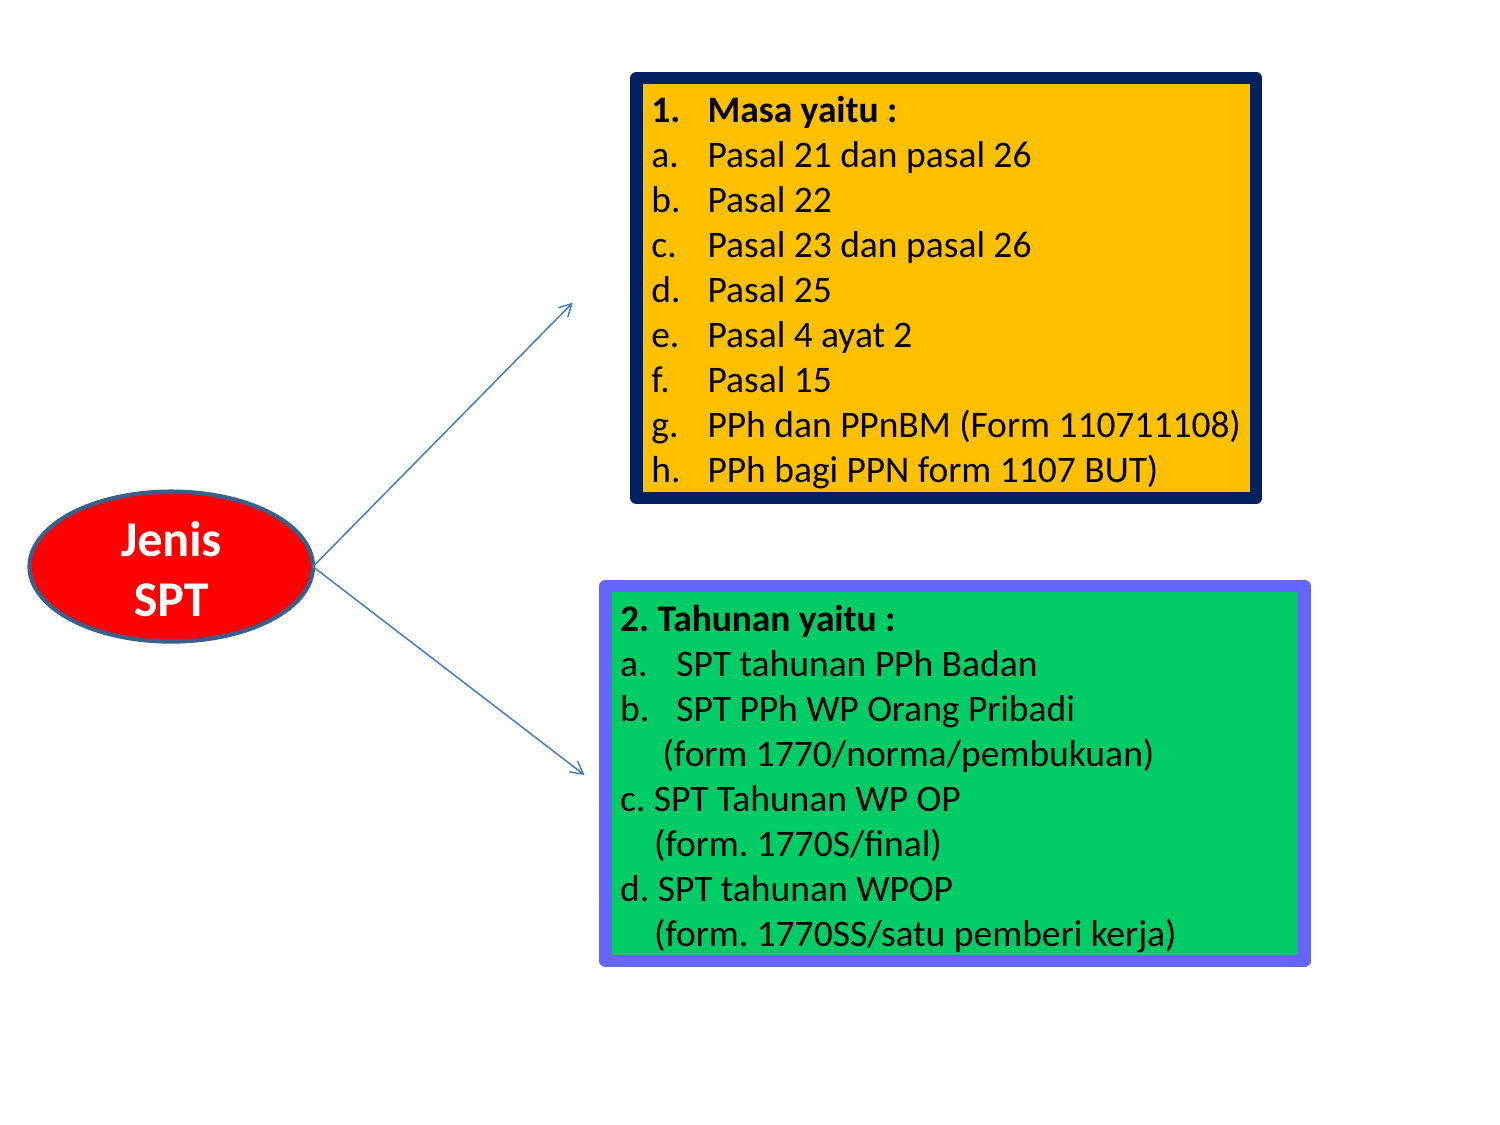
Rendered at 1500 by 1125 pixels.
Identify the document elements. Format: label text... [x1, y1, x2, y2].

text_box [312, 566, 585, 776]
text_box 2. Tahunan yaitu : SPT tahunan PPh Badan SPT PPh WP Orang Pribadi (form 1770/norma/pembukuan) c. SPT Tahunan WP OP (form. 1770S/final) d. SPT tahunan WPOP (form. 1770SS/satu pemberi kerja) [605, 586, 1305, 961]
text_box Masa yaitu : Pasal 21 dan pasal 26 Pasal 22 Pasal 23 dan pasal 26 Pasal 25 Pasal 4 ayat 2 Pasal 15 PPh dan PPnBM (Form 110711108) PPh bagi PPN form 1107 BUT) [636, 78, 1257, 498]
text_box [312, 302, 573, 566]
text_box Jenis SPT [27, 489, 307, 644]
